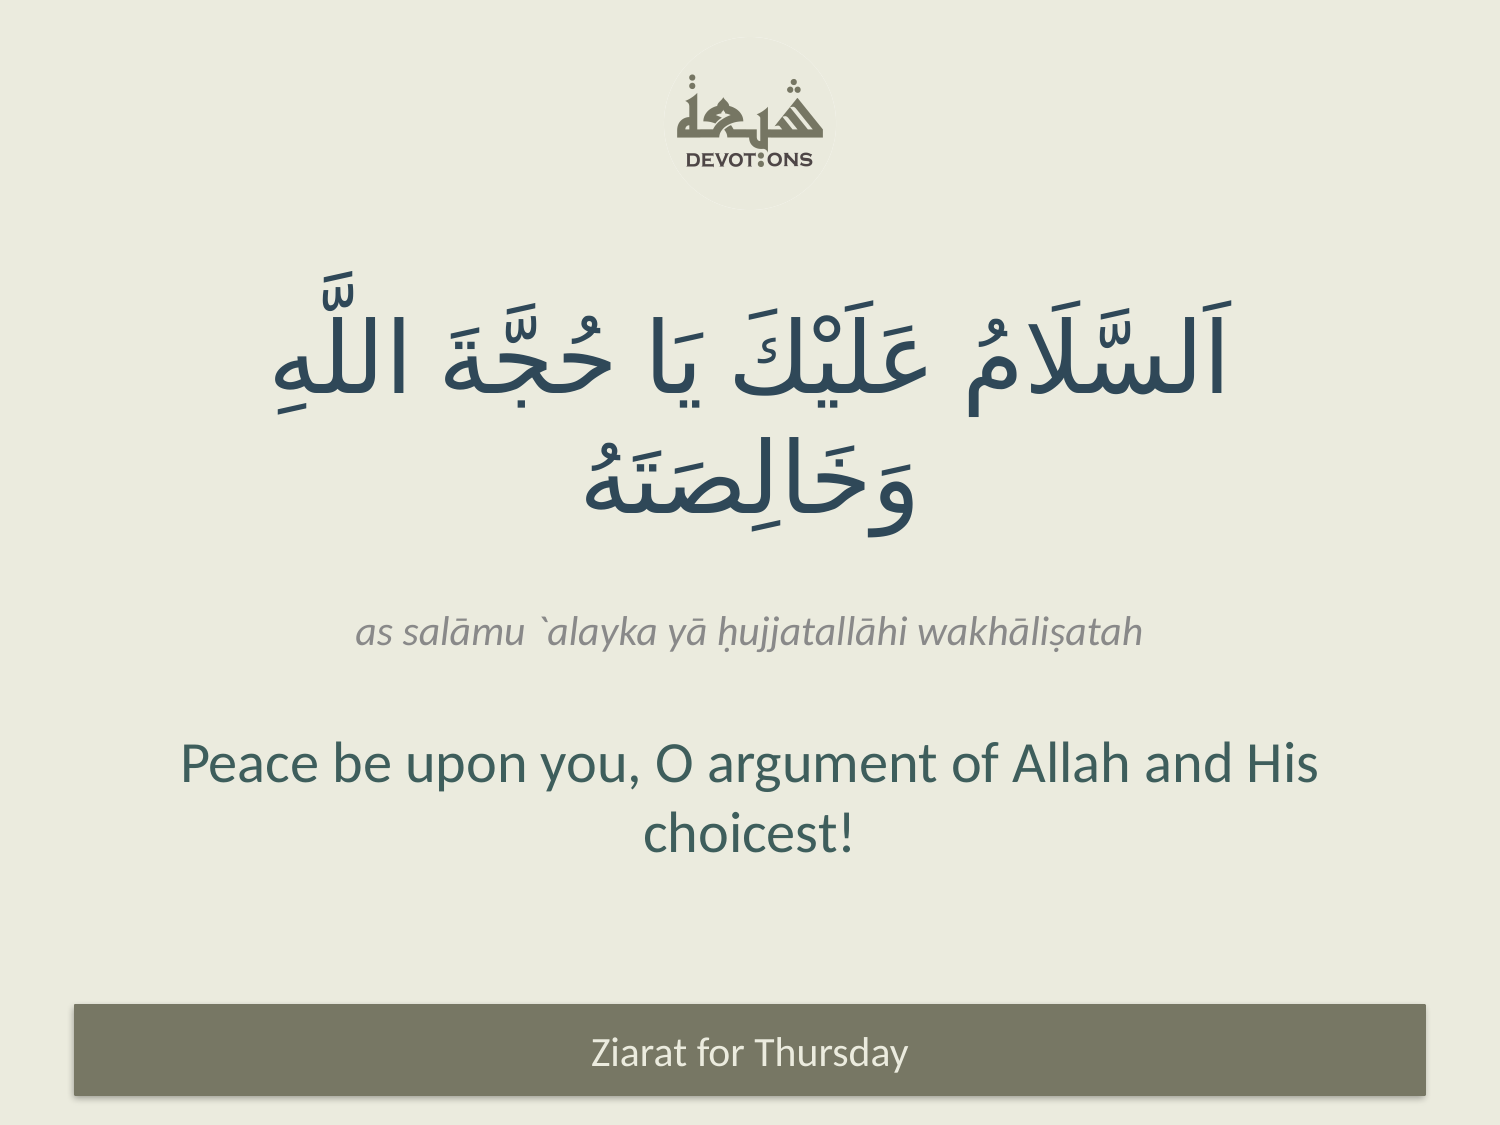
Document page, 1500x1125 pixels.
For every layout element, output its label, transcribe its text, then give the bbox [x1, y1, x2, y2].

text_box [74, 1004, 1426, 1096]
text_box Ziarat for Thursday [576, 1017, 924, 1083]
text_box اَلسَّلَامُ عَلَيْكَ يَا حُجَّةَ اللَّهِ وَخَالِصَتَهُ as salāmu `alayka yā ḥujjatallāhi wakhāliṣatah Peace be upon you, O argument of Allah and His choicest! [74, 286, 1425, 871]
picture [656, 29, 844, 218]
